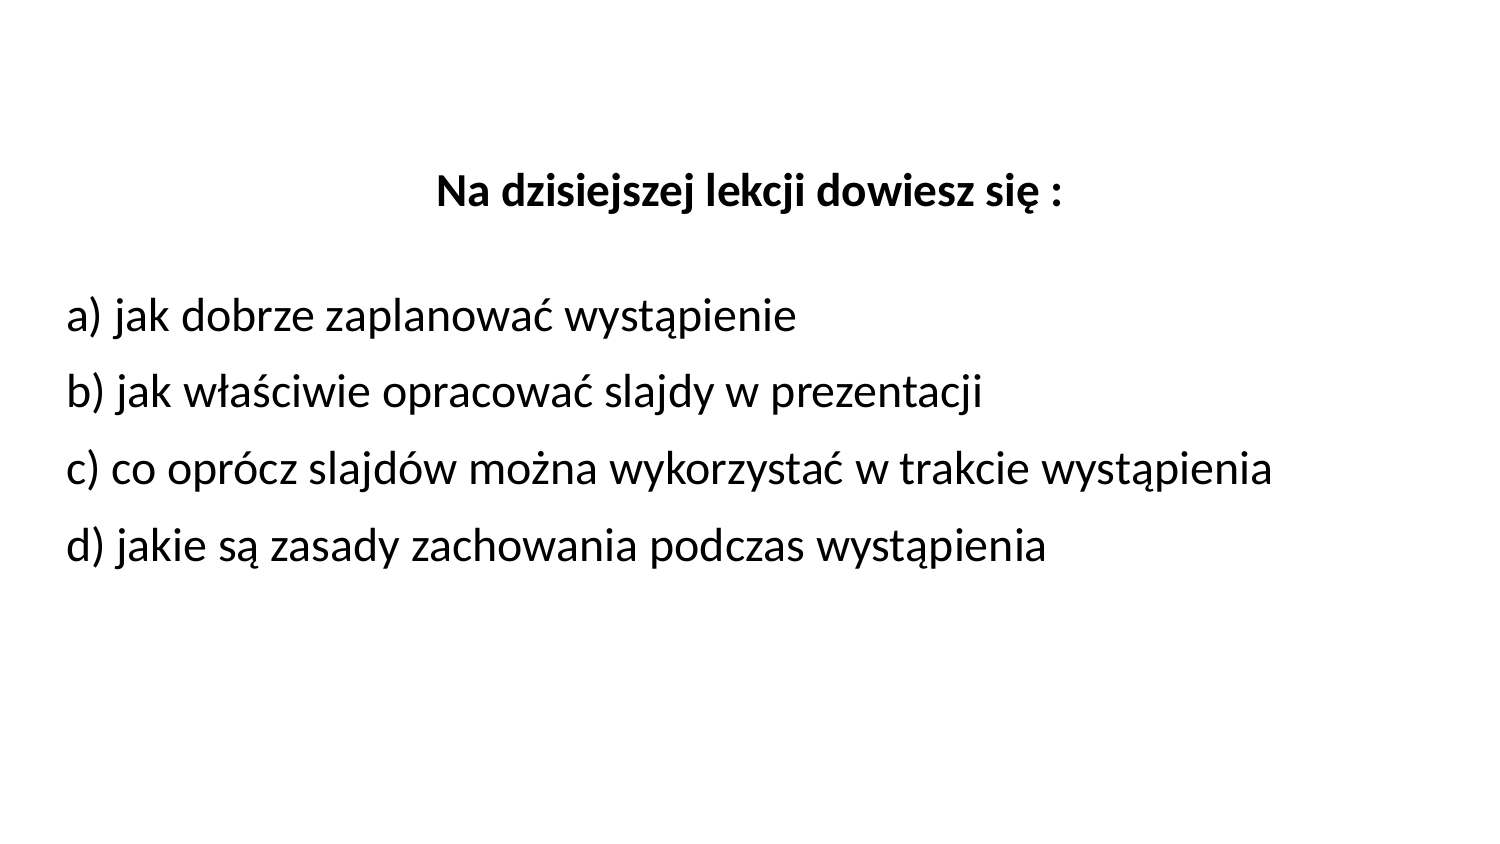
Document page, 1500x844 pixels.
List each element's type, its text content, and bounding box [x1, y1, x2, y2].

list a) jak dobrze zaplanować wystąpienie b) jak właściwie opracować slajdy w prezentacji c) co oprócz slajdów można wykorzystać w trakcie wystąpienia d) jakie są zasady zachowania podczas wystąpienia [51, 192, 1449, 678]
title Na dzisiejszej lekcji dowiesz się : [51, 136, 1449, 192]
